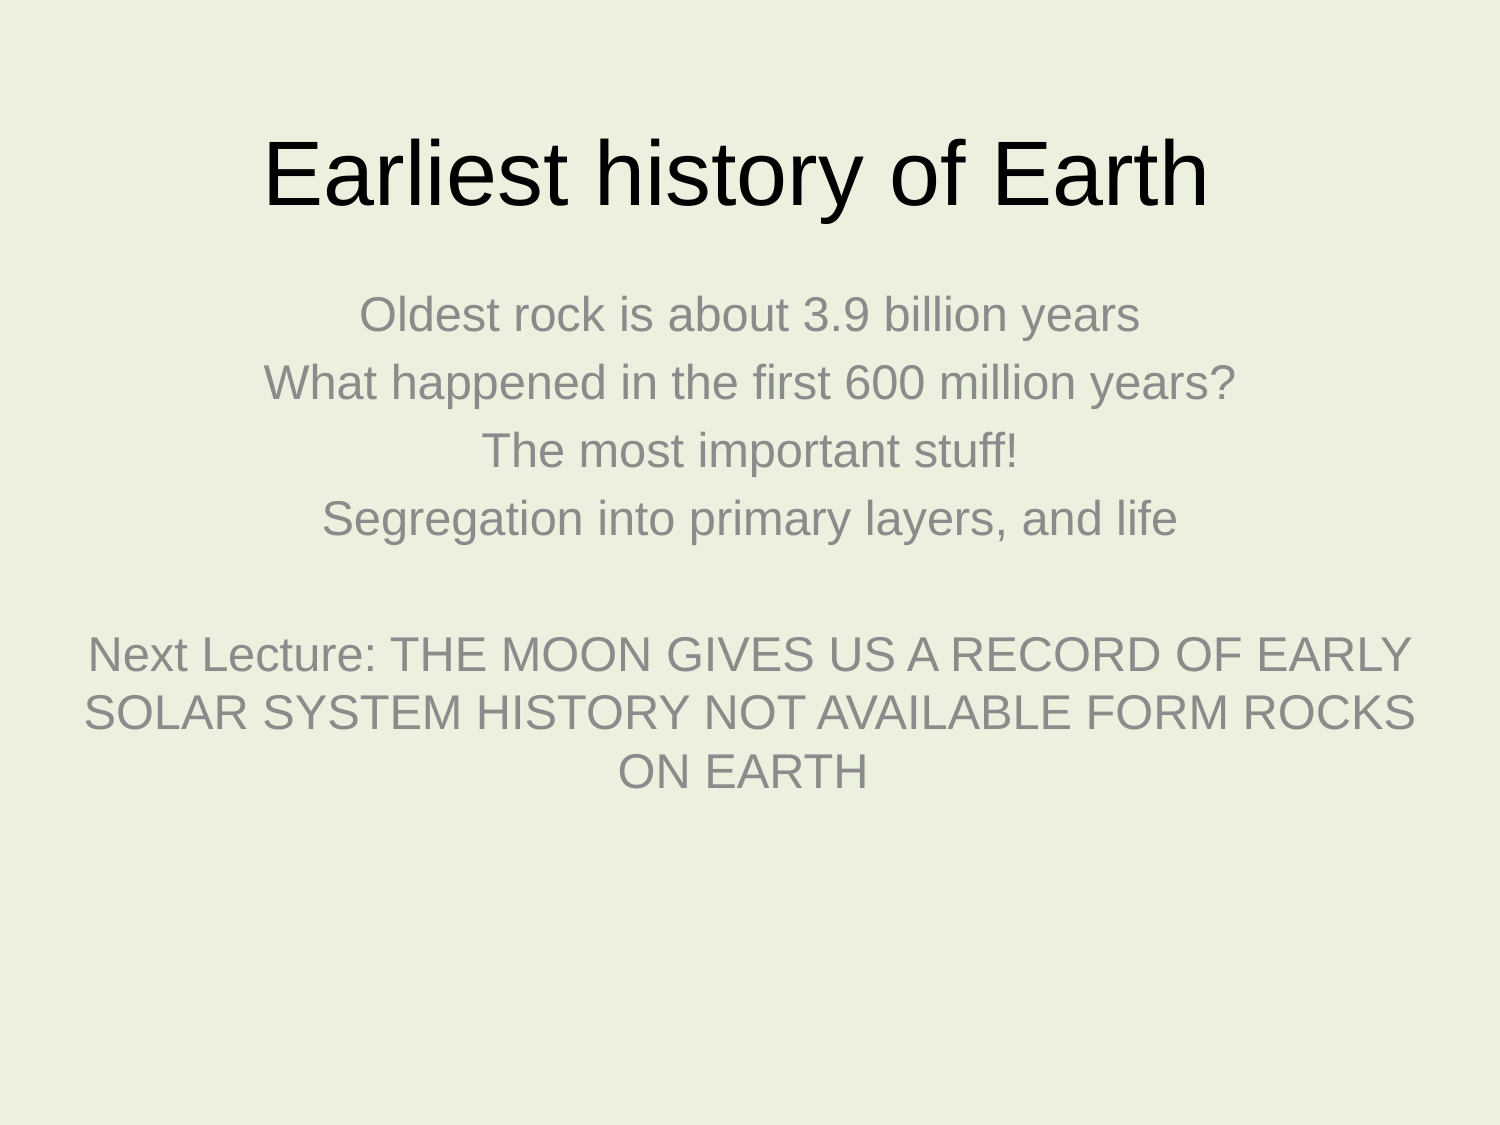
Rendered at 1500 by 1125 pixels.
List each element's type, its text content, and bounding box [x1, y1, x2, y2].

title Earliest history of Earth [99, 75, 1375, 263]
subtitle Oldest rock is about 3.9 billion years What happened in the first 600 million years? The most important stuff! Segregation into primary layers, and life Next Lecture: THE MOON GIVES US A RECORD OF EARLY SOLAR SYSTEM HISTORY NOT AVAILABLE FORM ROCKS ON EARTH [62, 275, 1438, 813]
